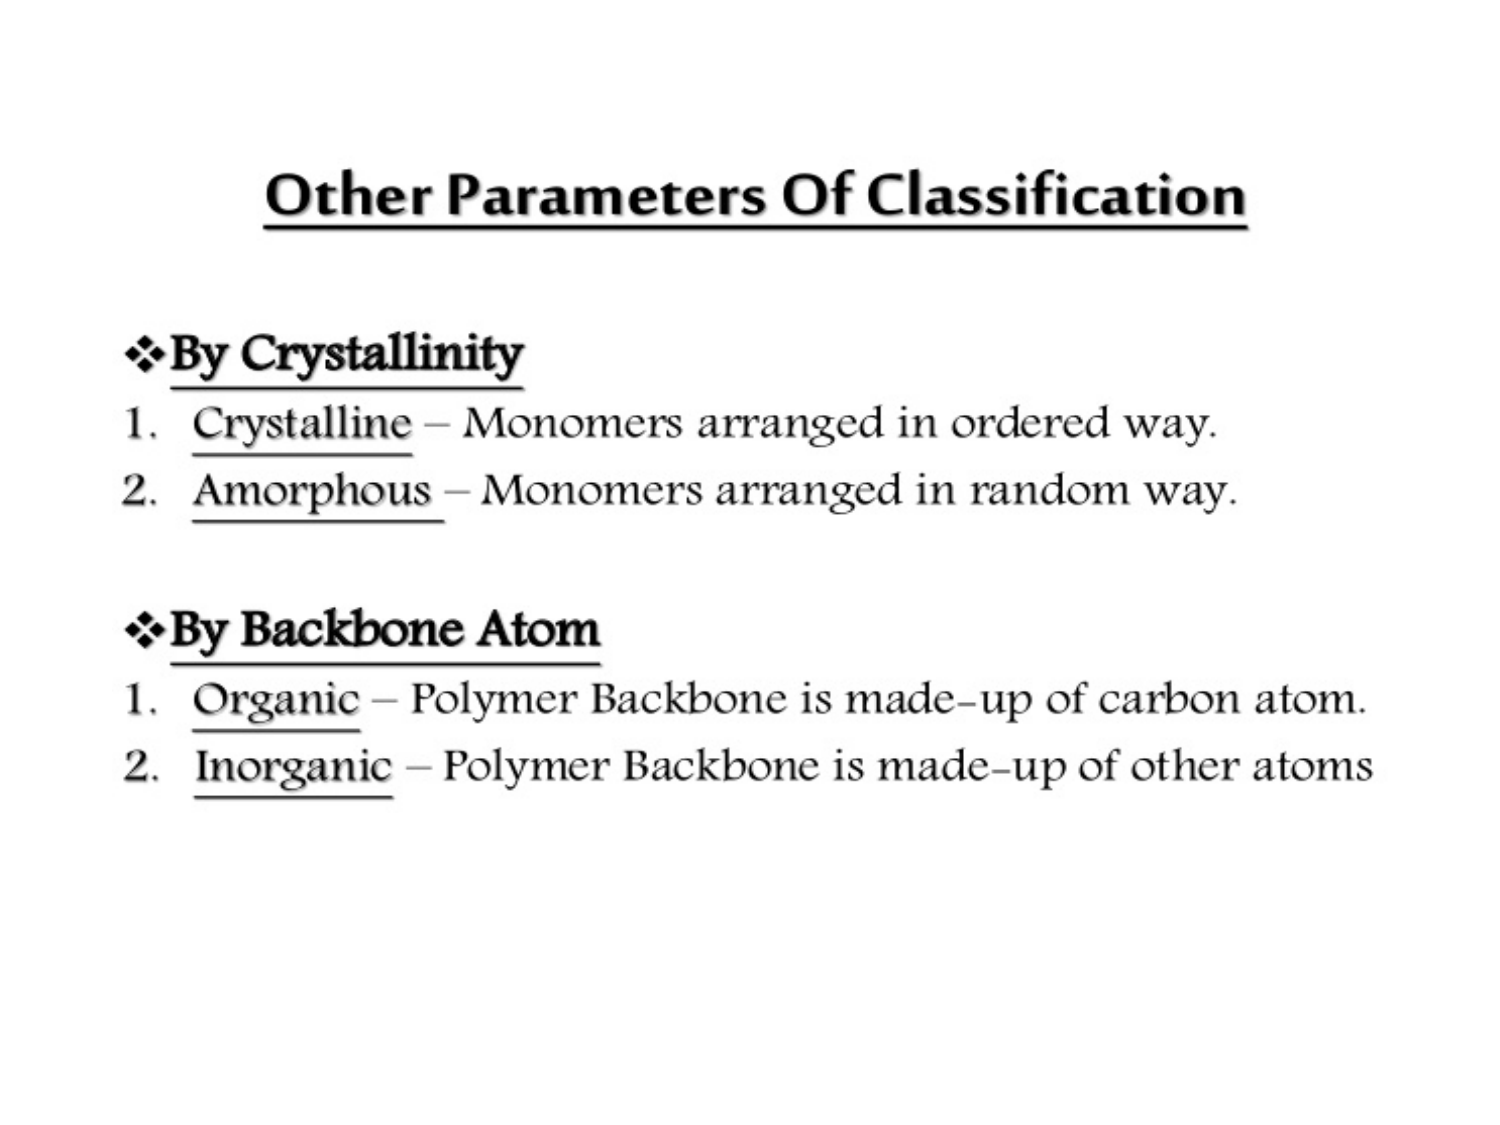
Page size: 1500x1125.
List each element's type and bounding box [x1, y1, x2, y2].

list [112, 112, 1401, 1006]
